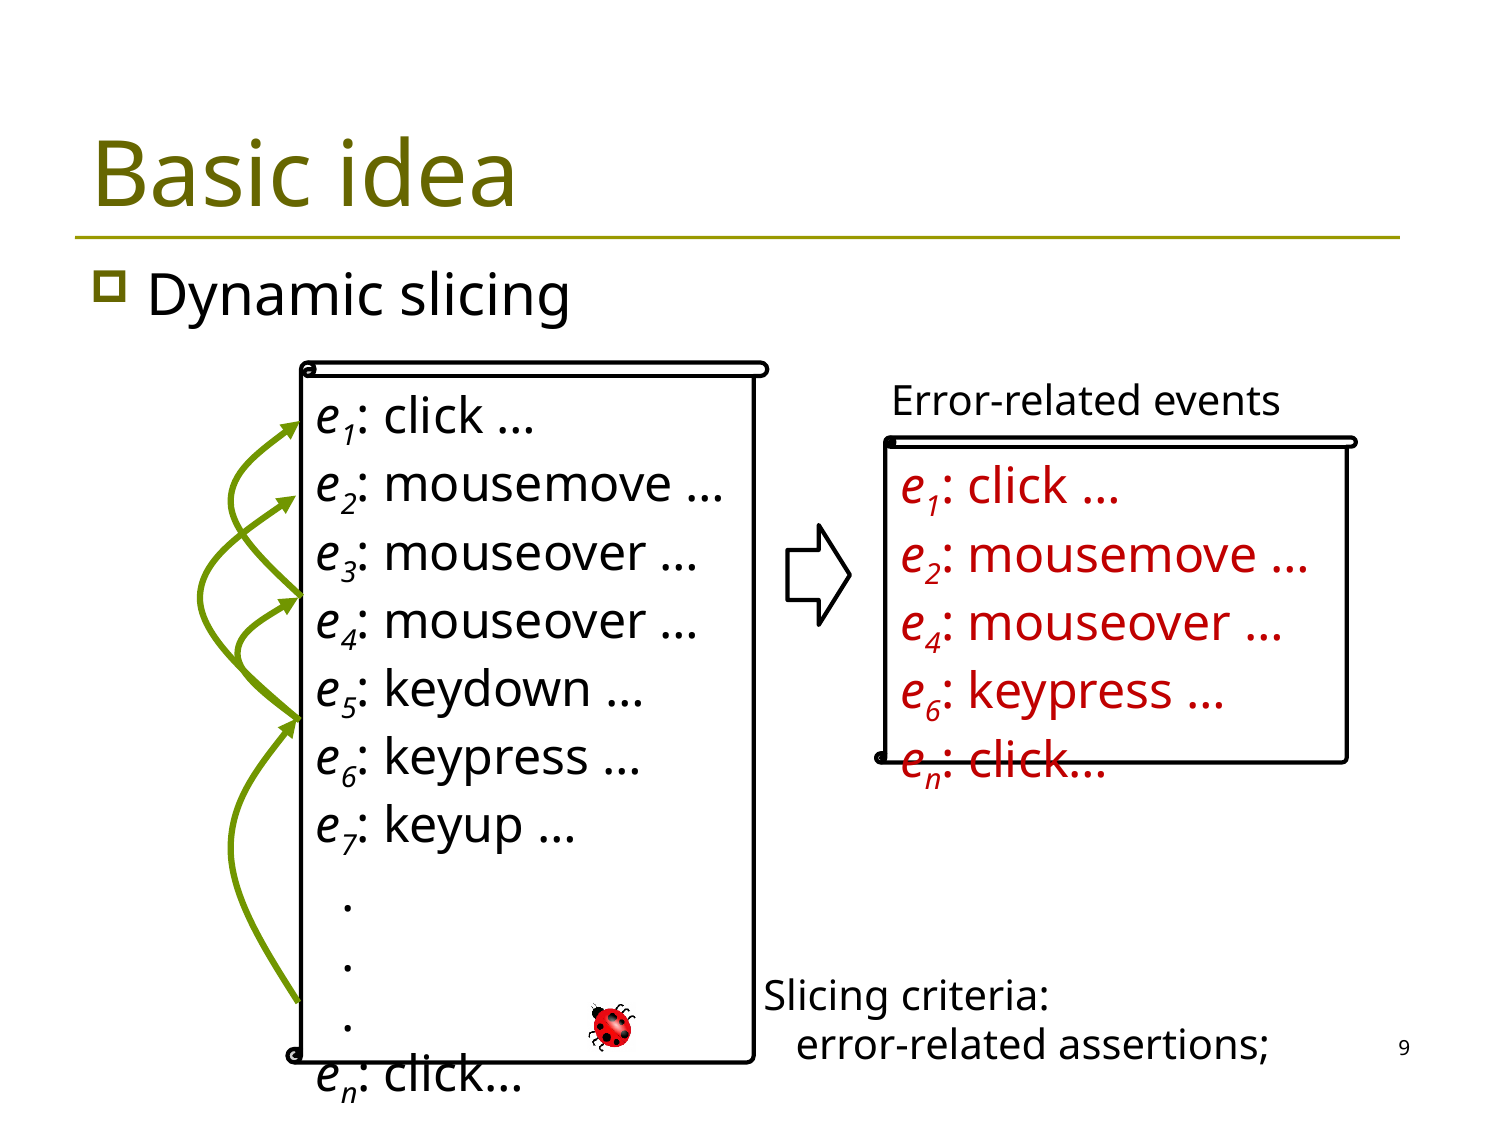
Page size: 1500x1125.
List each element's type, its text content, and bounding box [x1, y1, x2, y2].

text_box e1: click … e2: mousemove … e3: mouseover … e4: mouseover … e5: keydown … e6: keypress … e7: keyup … . . . en: click… [285, 360, 770, 1065]
text_box [228, 420, 304, 599]
list Dynamic slicing [75, 249, 1425, 291]
text_box [197, 533, 300, 722]
title Basic idea [75, 45, 1425, 233]
text_box e1: click … e2: mousemove … e4: mouseover … e6: keypress … en: click… [874, 435, 1358, 765]
text_box [228, 719, 301, 1004]
text_box Slicing criteria: error-related assertions; [748, 960, 1352, 1076]
text_box [785, 522, 852, 627]
slide_number 9 [1074, 1027, 1426, 1103]
text_box Error-related events [876, 366, 1356, 431]
picture [587, 1002, 636, 1053]
